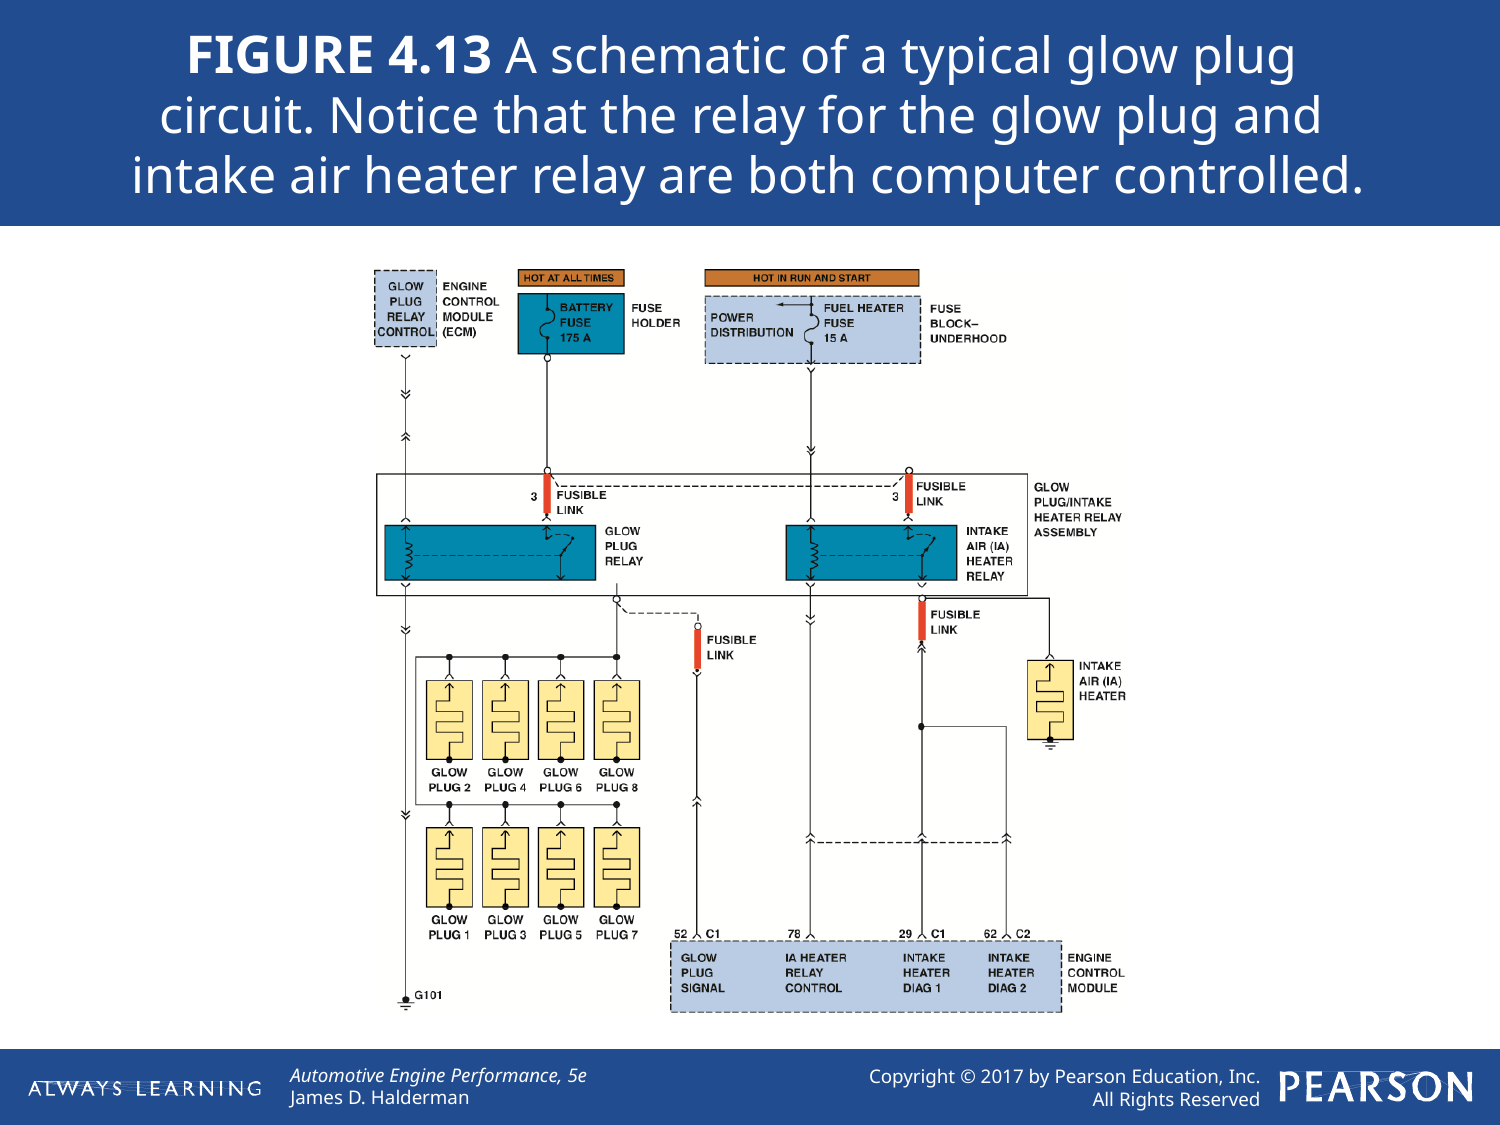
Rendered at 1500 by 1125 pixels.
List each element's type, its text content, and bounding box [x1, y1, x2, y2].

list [374, 269, 1126, 1013]
title FIGURE 4.13 A schematic of a typical glow plug circuit. Notice that the relay for the glow plug and intake air heater relay are both computer controlled. [0, 0, 1500, 226]
